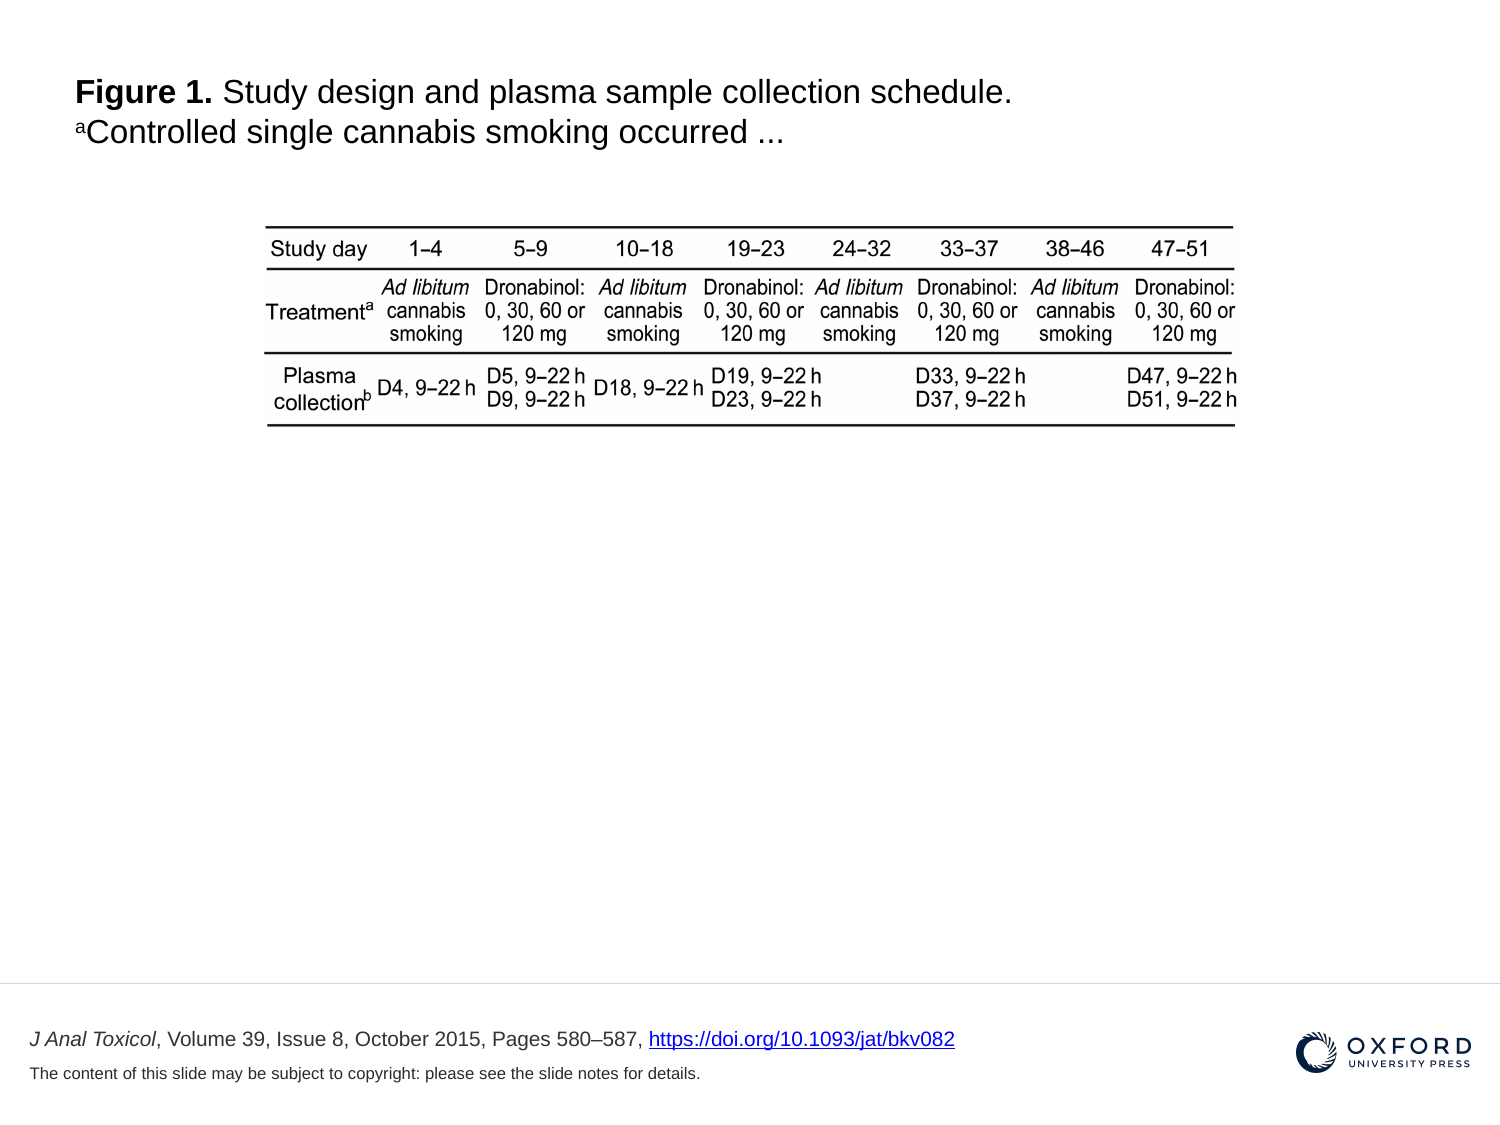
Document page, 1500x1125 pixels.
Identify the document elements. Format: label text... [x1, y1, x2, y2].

title Figure 1. Study design and plasma sample collection schedule. aControlled single cannabis smoking occurred ... [75, 69, 1078, 171]
picture [1296, 1032, 1471, 1073]
footer J Anal Toxicol, Volume 39, Issue 8, October 2015, Pages 580–587, https://doi.org/10.1093/jat/bkv082 The content of this slide may be subject to copyright: please see the slide notes for details. [0, 983, 1260, 1125]
picture [262, 224, 1238, 428]
